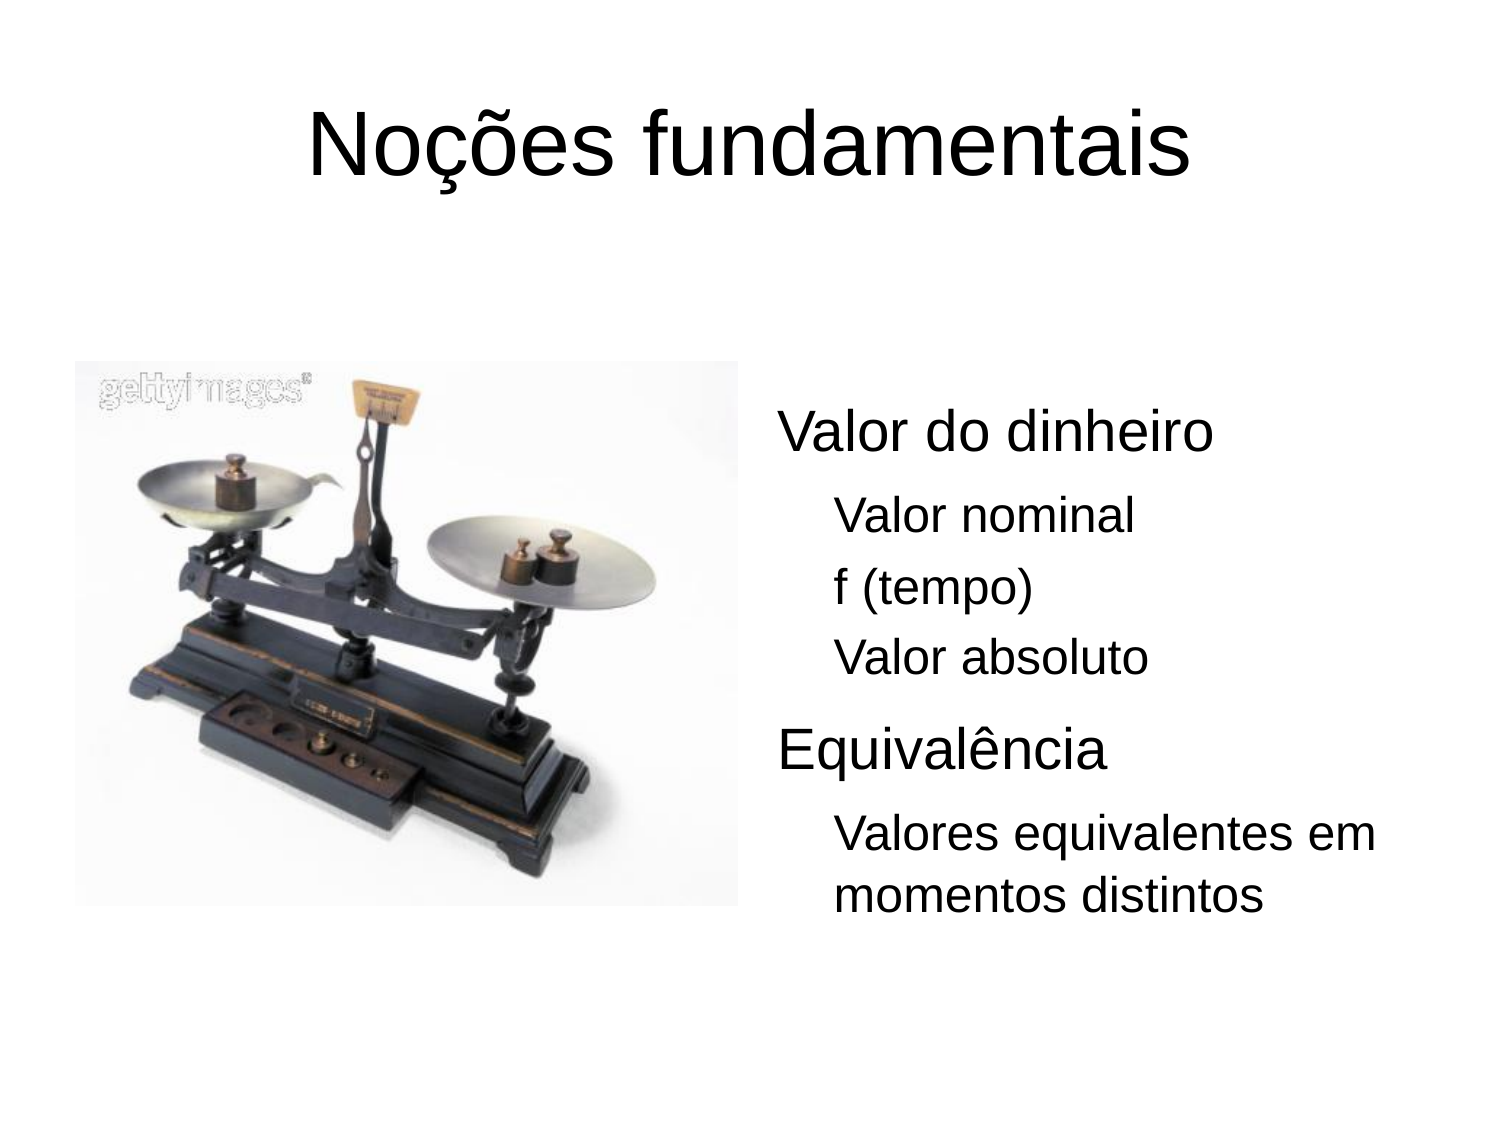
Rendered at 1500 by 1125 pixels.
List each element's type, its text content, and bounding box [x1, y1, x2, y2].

list Valor do dinheiro Valor nominal f (tempo) Valor absoluto Equivalência Valores equivalentes em momentos distintos [762, 385, 1471, 1006]
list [74, 360, 738, 907]
title Noções fundamentais [74, 44, 1426, 233]
